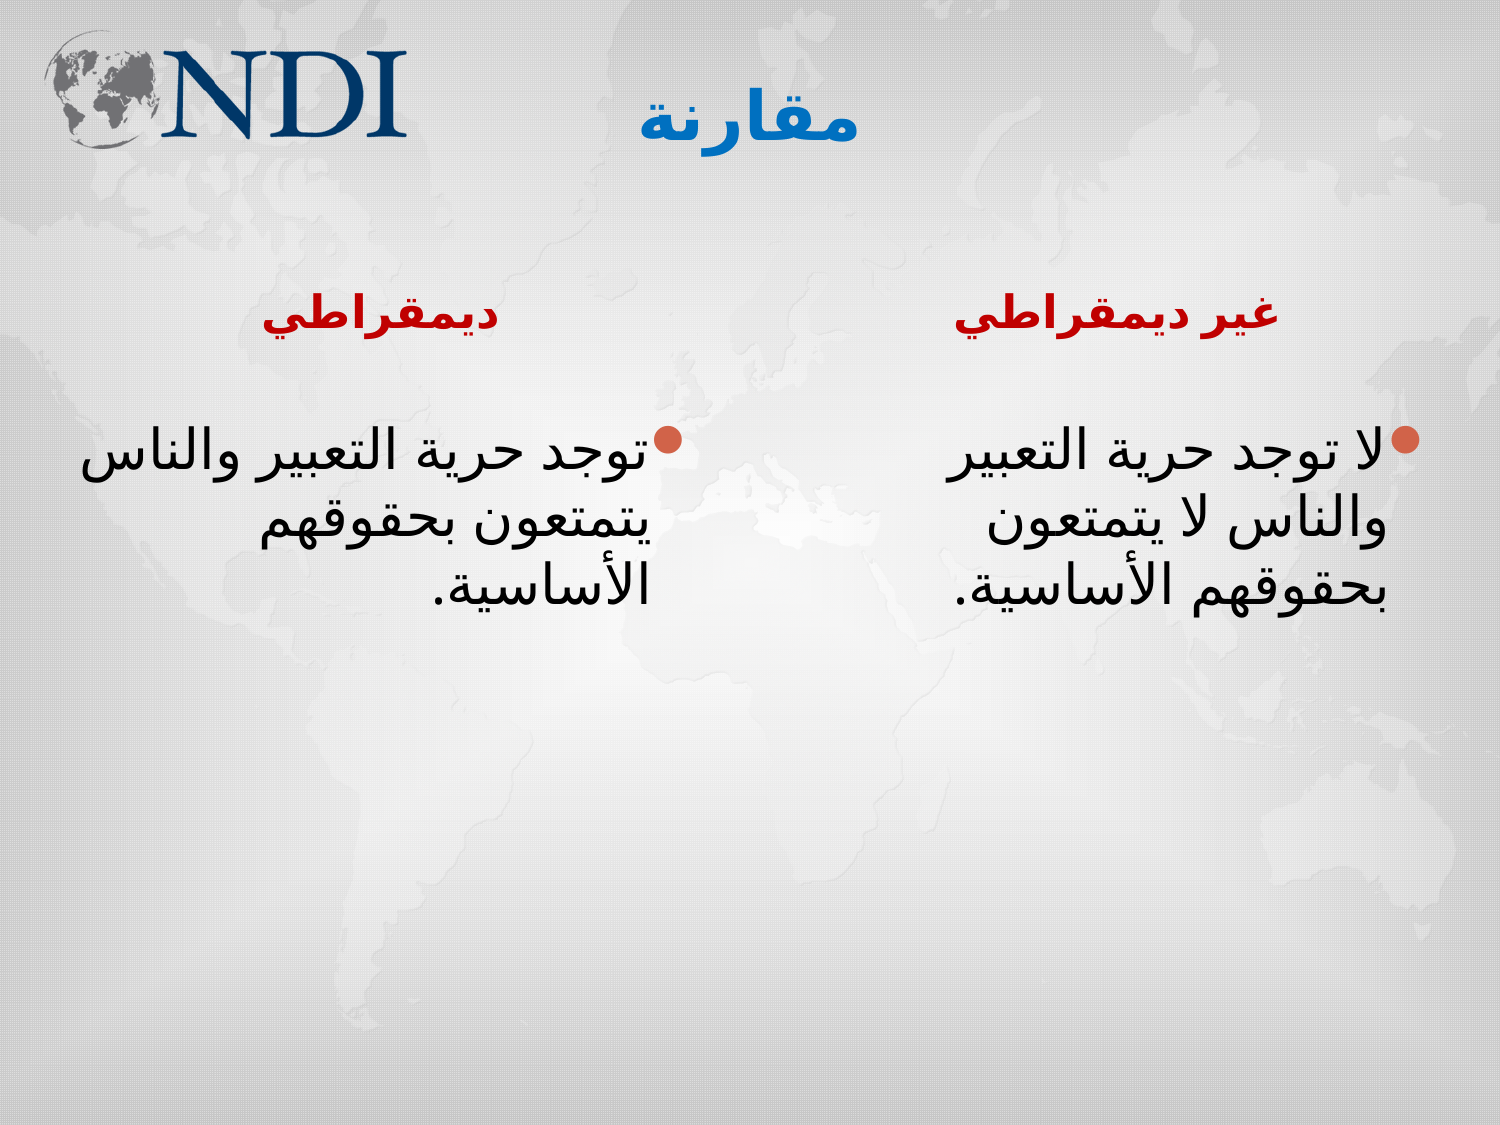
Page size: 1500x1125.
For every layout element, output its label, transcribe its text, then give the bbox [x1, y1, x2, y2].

list توجد حرية التعبير والناس يتمتعون بحقوقهم الأساسية. [49, 405, 713, 1032]
list غير ديمقراطي [785, 249, 1450, 371]
title مقارنة [49, 37, 1450, 162]
list ديمقراطي [48, 249, 714, 371]
list لا توجد حرية التعبير والناس لا يتمتعون بحقوقهم الأساسية. [787, 405, 1450, 1033]
picture [0, 0, 1500, 1125]
